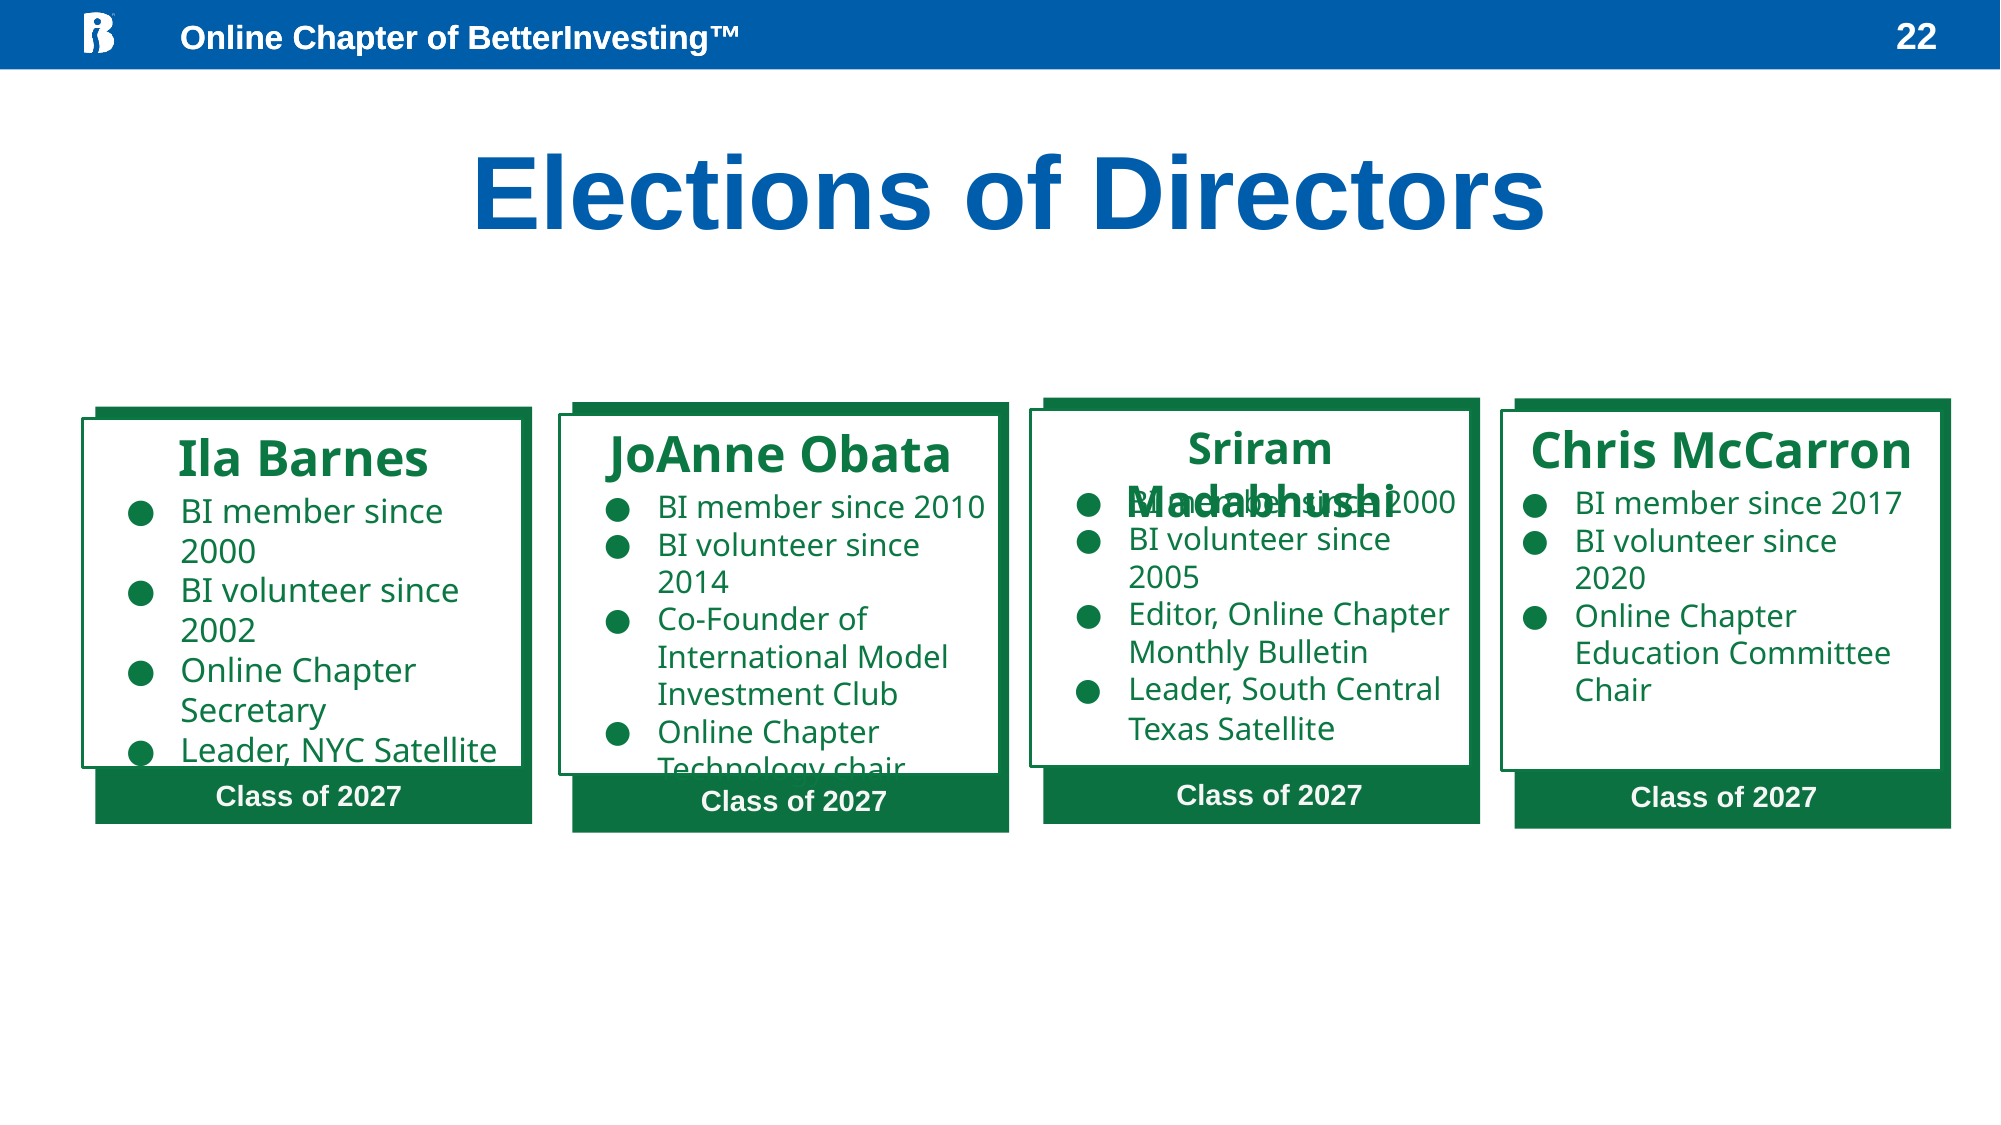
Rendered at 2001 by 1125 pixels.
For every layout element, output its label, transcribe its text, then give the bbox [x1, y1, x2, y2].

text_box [1479, 398, 1952, 829]
title Elections of Directors [110, 106, 1911, 270]
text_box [559, 401, 1021, 833]
picture [84, 12, 115, 53]
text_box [1030, 397, 1478, 827]
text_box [82, 406, 544, 829]
slide_number ‹#› [1847, 0, 1953, 70]
